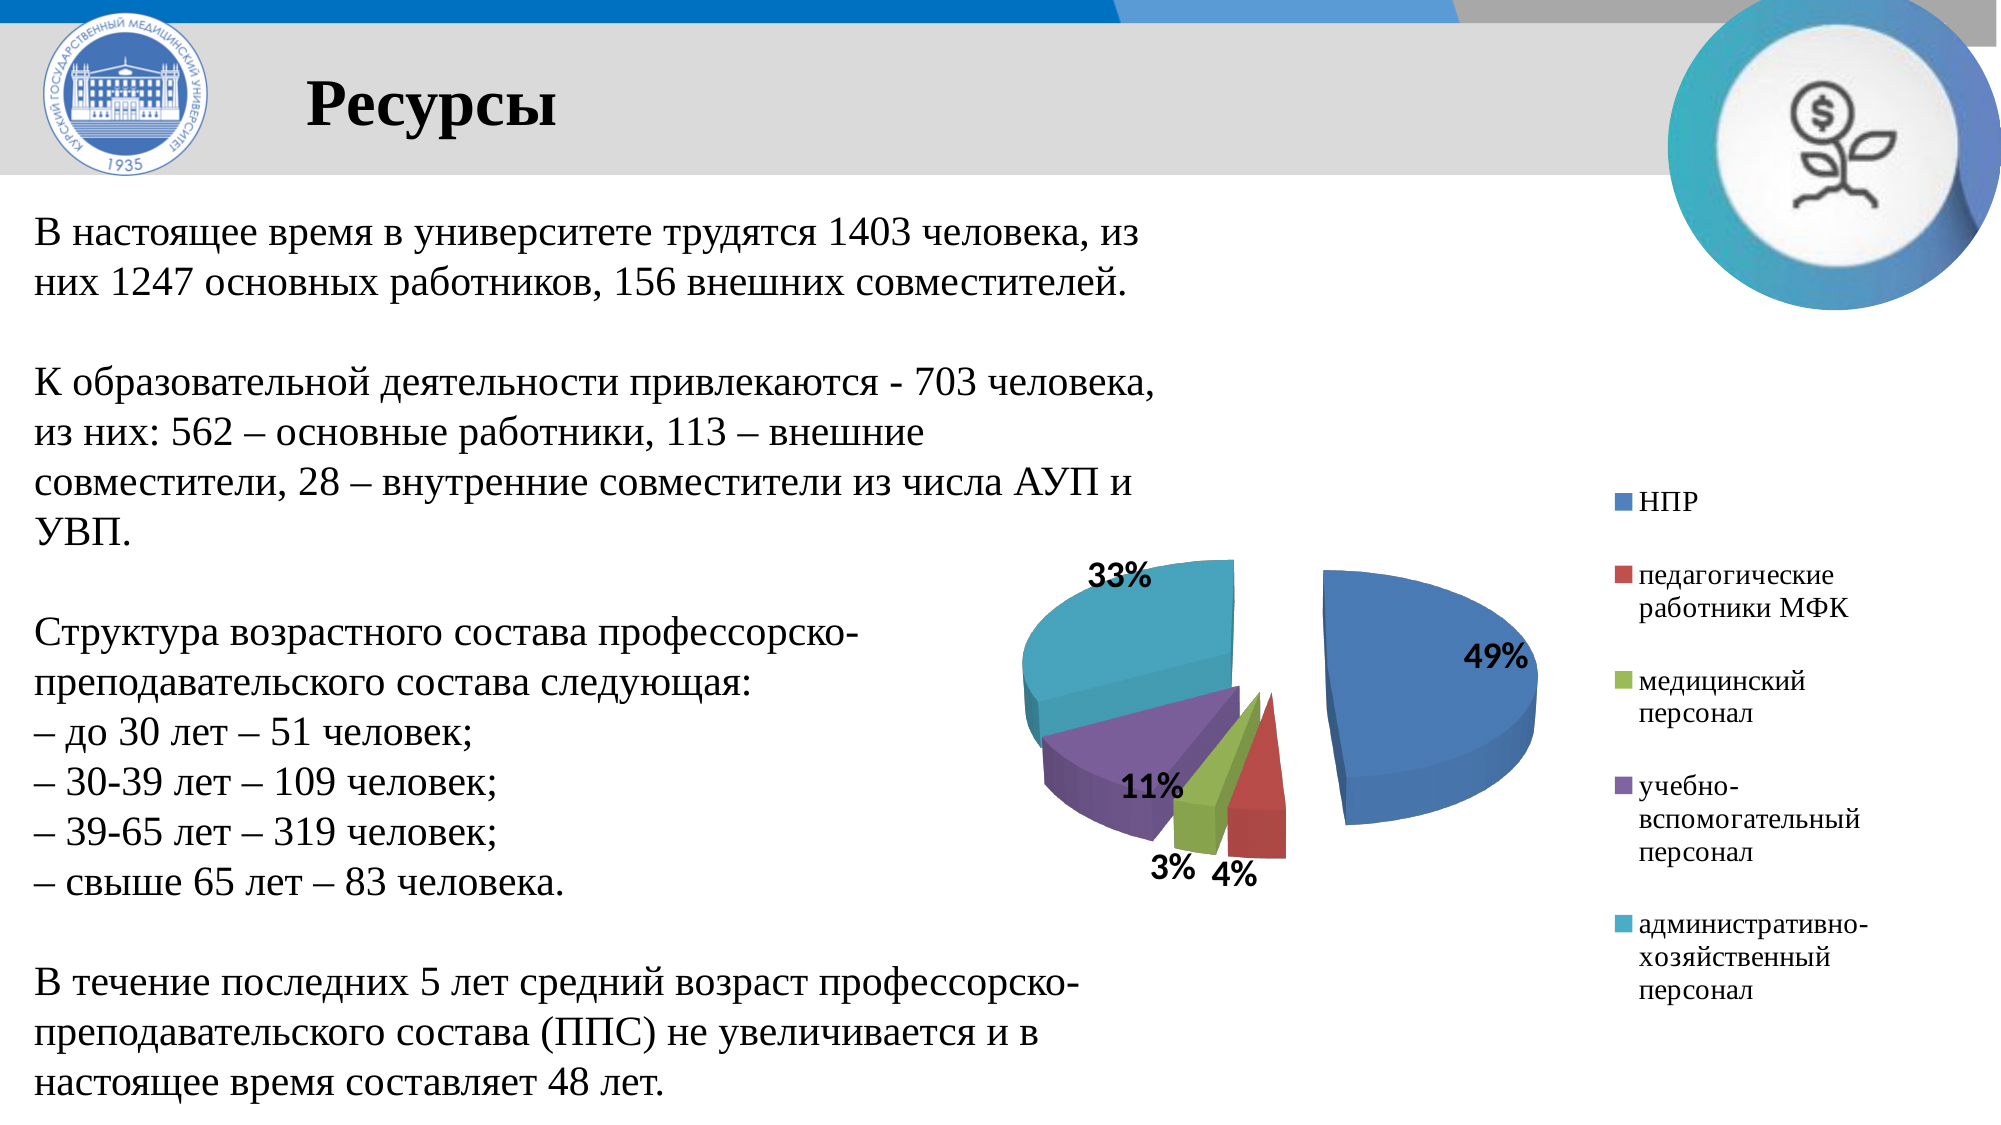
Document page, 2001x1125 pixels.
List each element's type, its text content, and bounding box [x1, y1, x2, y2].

list Ресурсы [291, 51, 1541, 134]
text_box В настоящее время в университете трудятся 1403 человека, из них 1247 основных работников, 156 внешних совместителей. К образовательной деятельности привлекаются - 703 человека, из них: 562 – основные работники, 113 – внешние совместители, 28 – внутренние совместители из числа АУП и УВП. Структура возрастного состава профессорско-преподавательского состава следующая: – до 30 лет – 51 человек; – 30-39 лет – 109 человек; – 39-65 лет – 319 человек; – свыше 65 лет – 83 человека. В течение последних 5 лет средний возраст профессорско-преподавательского состава (ППС) не увеличивается и в настоящее время составляет 48 лет. [19, 196, 1201, 1112]
chart [976, 349, 1922, 1083]
picture [0, 0, 2001, 311]
